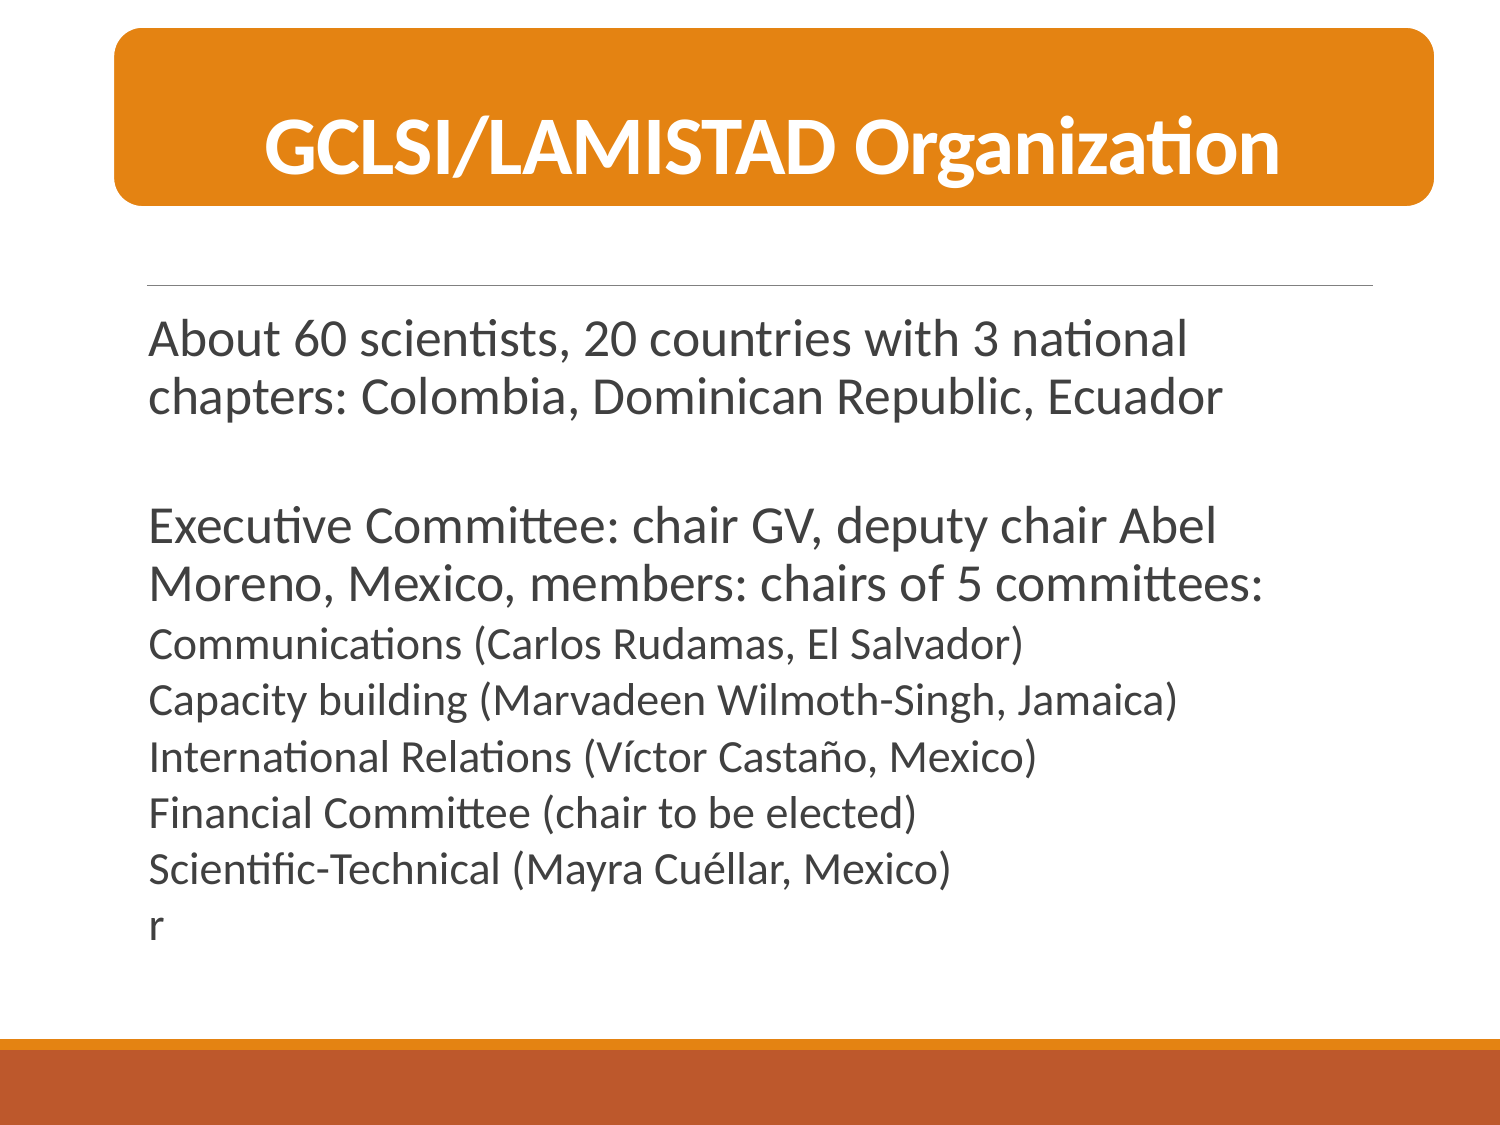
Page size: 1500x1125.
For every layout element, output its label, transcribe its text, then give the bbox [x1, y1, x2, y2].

text_box GCLSI/LAMISTAD Organization [109, 138, 1439, 211]
list About 60 scientists, 20 countries with 3 national chapters: Colombia, Dominican Republic, Ecuador Executive Committee: chair GV, deputy chair Abel Moreno, Mexico, members: chairs of 5 committees: Communications (Carlos Rudamas, El Salvador) Capacity building (Marvadeen Wilmoth-Singh, Jamaica) International Relations (Víctor Castaño, Mexico) Financial Committee (chair to be elected) Scientific-Technical (Mayra Cuéllar, Mexico) r [134, 302, 1373, 1047]
title [63, 20, 1461, 138]
